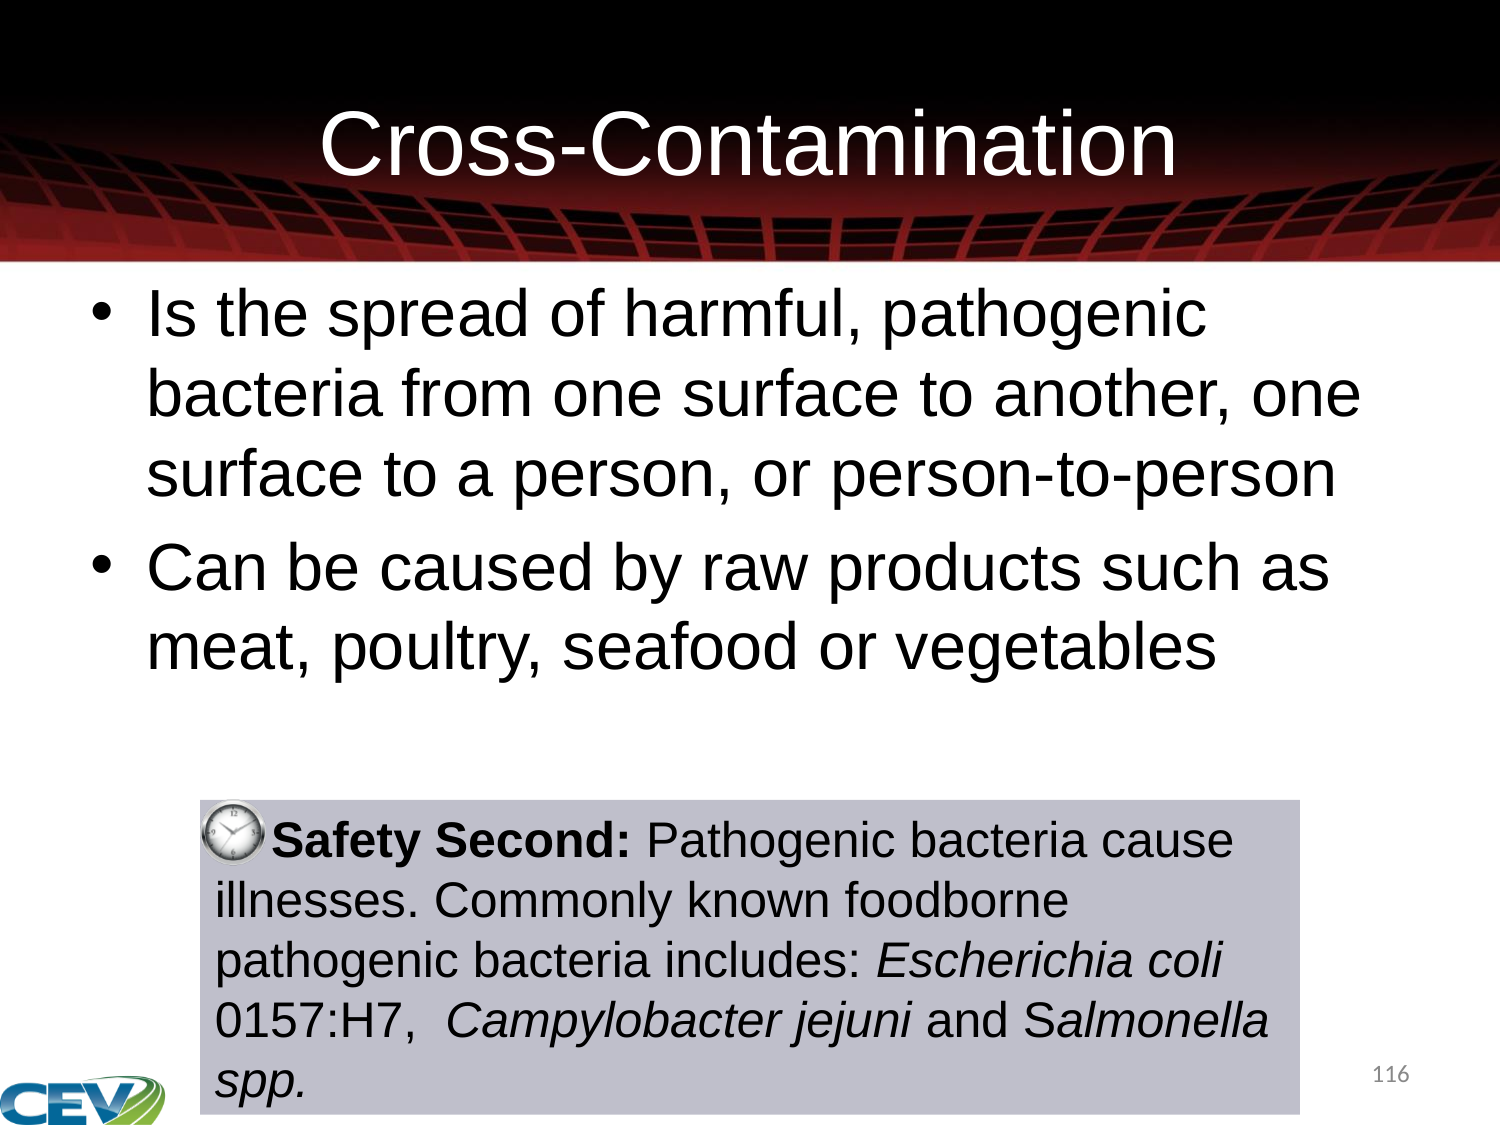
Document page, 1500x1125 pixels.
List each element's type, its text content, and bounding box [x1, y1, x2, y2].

slide_number 116 [1300, 1042, 1425, 1103]
picture [0, 0, 1500, 1125]
text_box Safety Second: Pathogenic bacteria cause illnesses. Commonly known foodborne pathogenic bacteria includes: Escherichia coli 0157:H7, Campylobacter jejuni and Salmonella spp. [200, 799, 1300, 1115]
title Cross-Contamination [75, 45, 1425, 233]
list Is the spread of harmful, pathogenic bacteria from one surface to another, one surface to a person, or person-to-person Can be caused by raw products such as meat, poultry, seafood or vegetables [75, 262, 1425, 1005]
